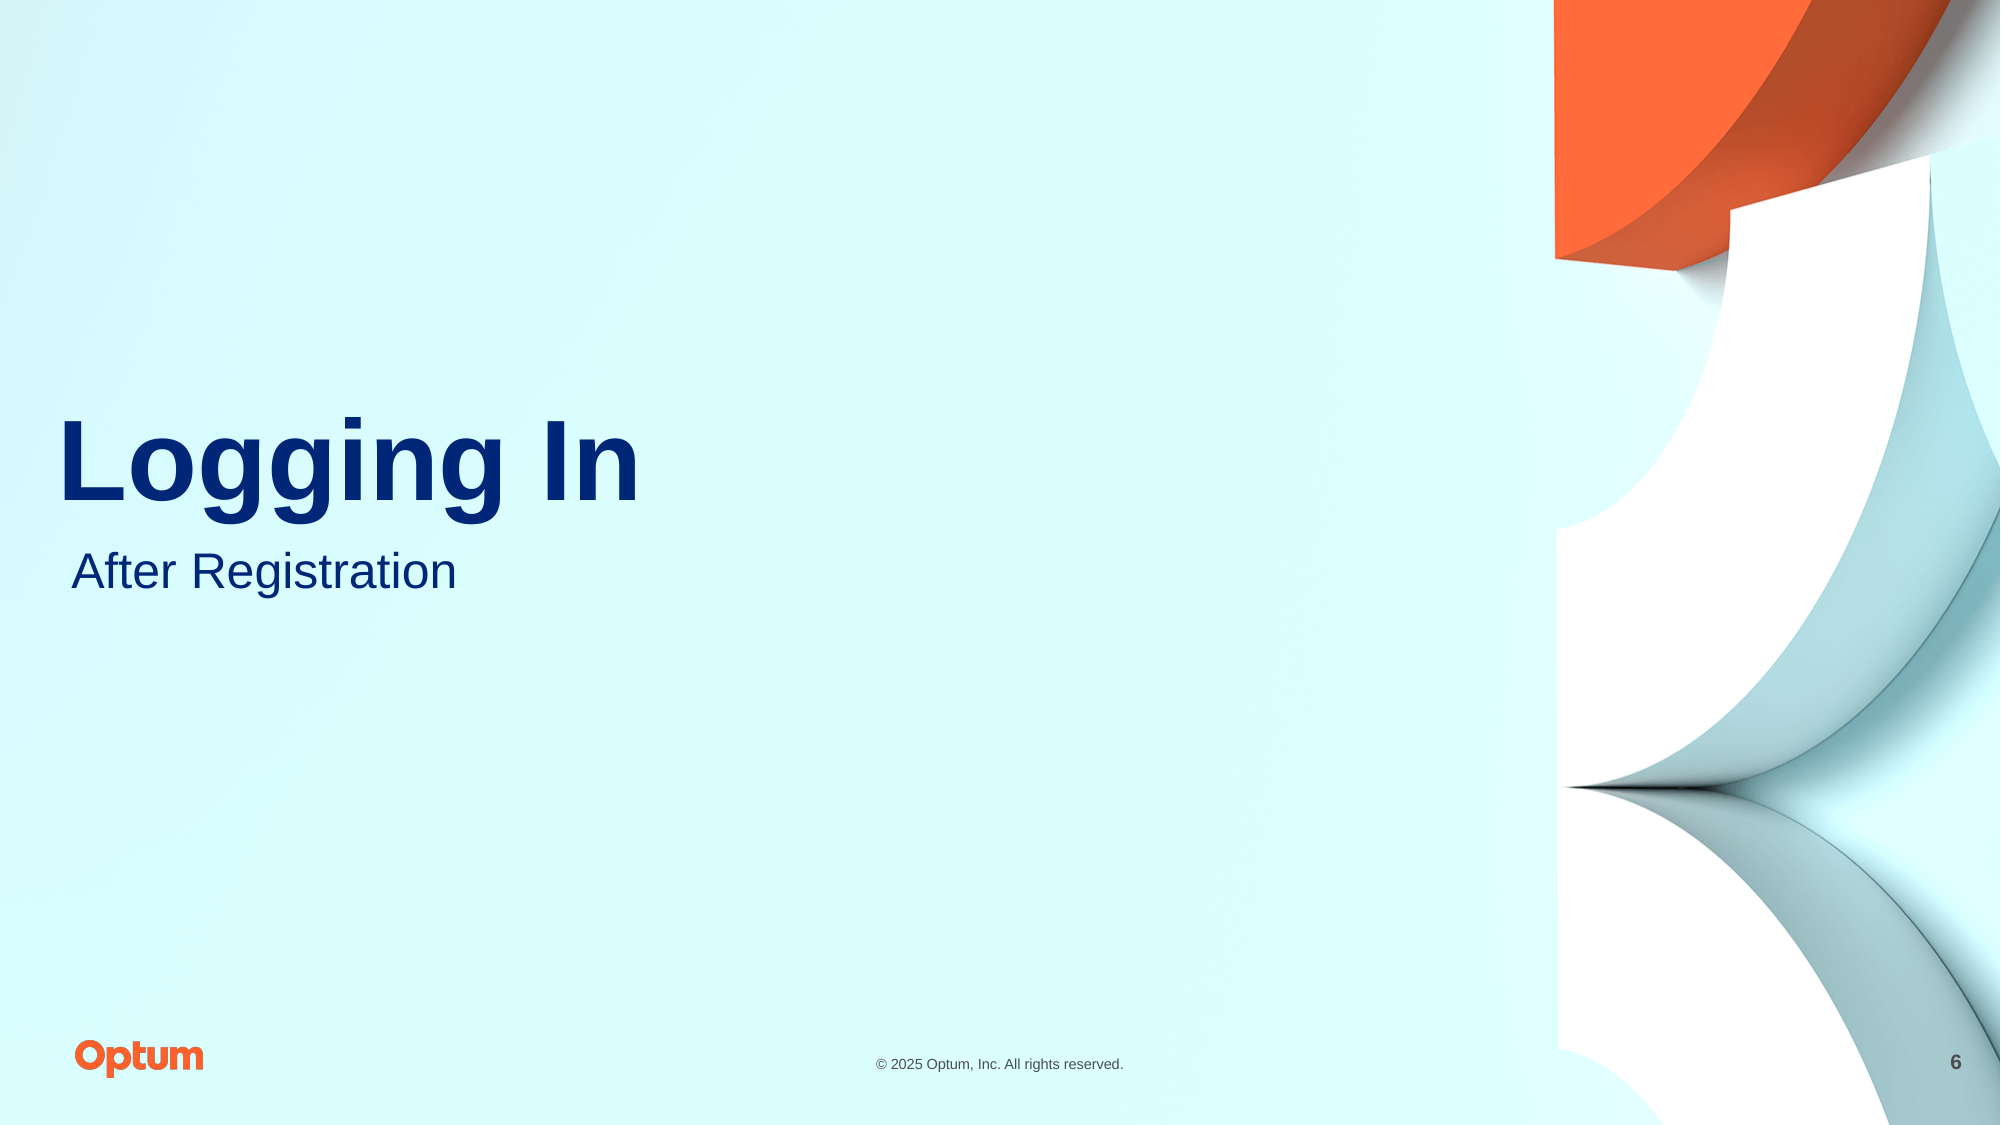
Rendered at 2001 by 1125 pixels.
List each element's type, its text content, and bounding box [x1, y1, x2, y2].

title Logging In [57, 400, 1470, 526]
list After Registration [71, 545, 1483, 600]
picture [0, 0, 2000, 1125]
